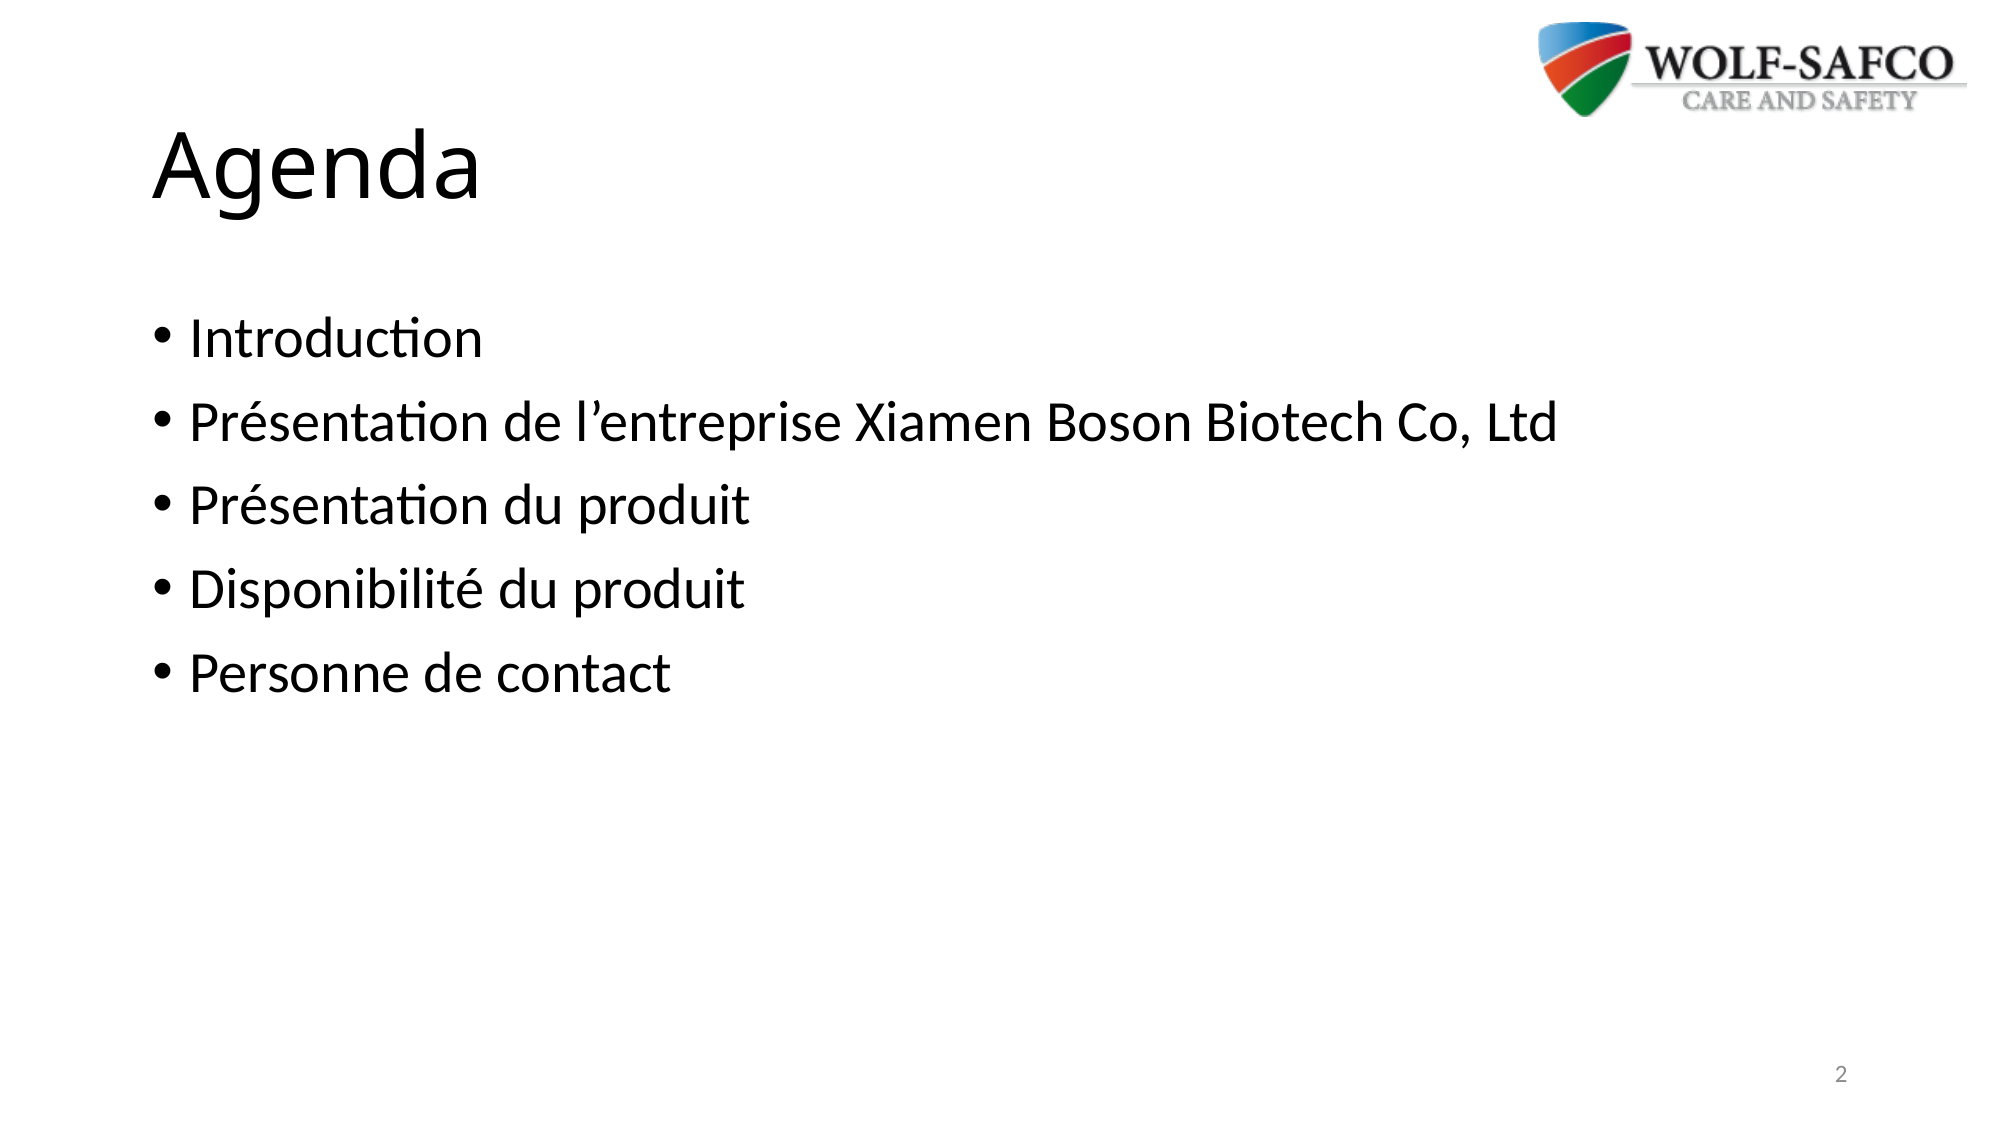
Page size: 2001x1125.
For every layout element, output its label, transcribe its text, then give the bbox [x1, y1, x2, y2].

picture [1538, 22, 1967, 117]
slide_number 2 [1412, 1042, 1863, 1103]
title Agenda [137, 59, 1863, 278]
list Introduction Présentation de l’entreprise Xiamen Boson Biotech Co, Ltd Présentation du produit Disponibilité du produit Personne de contact [137, 299, 1863, 1014]
